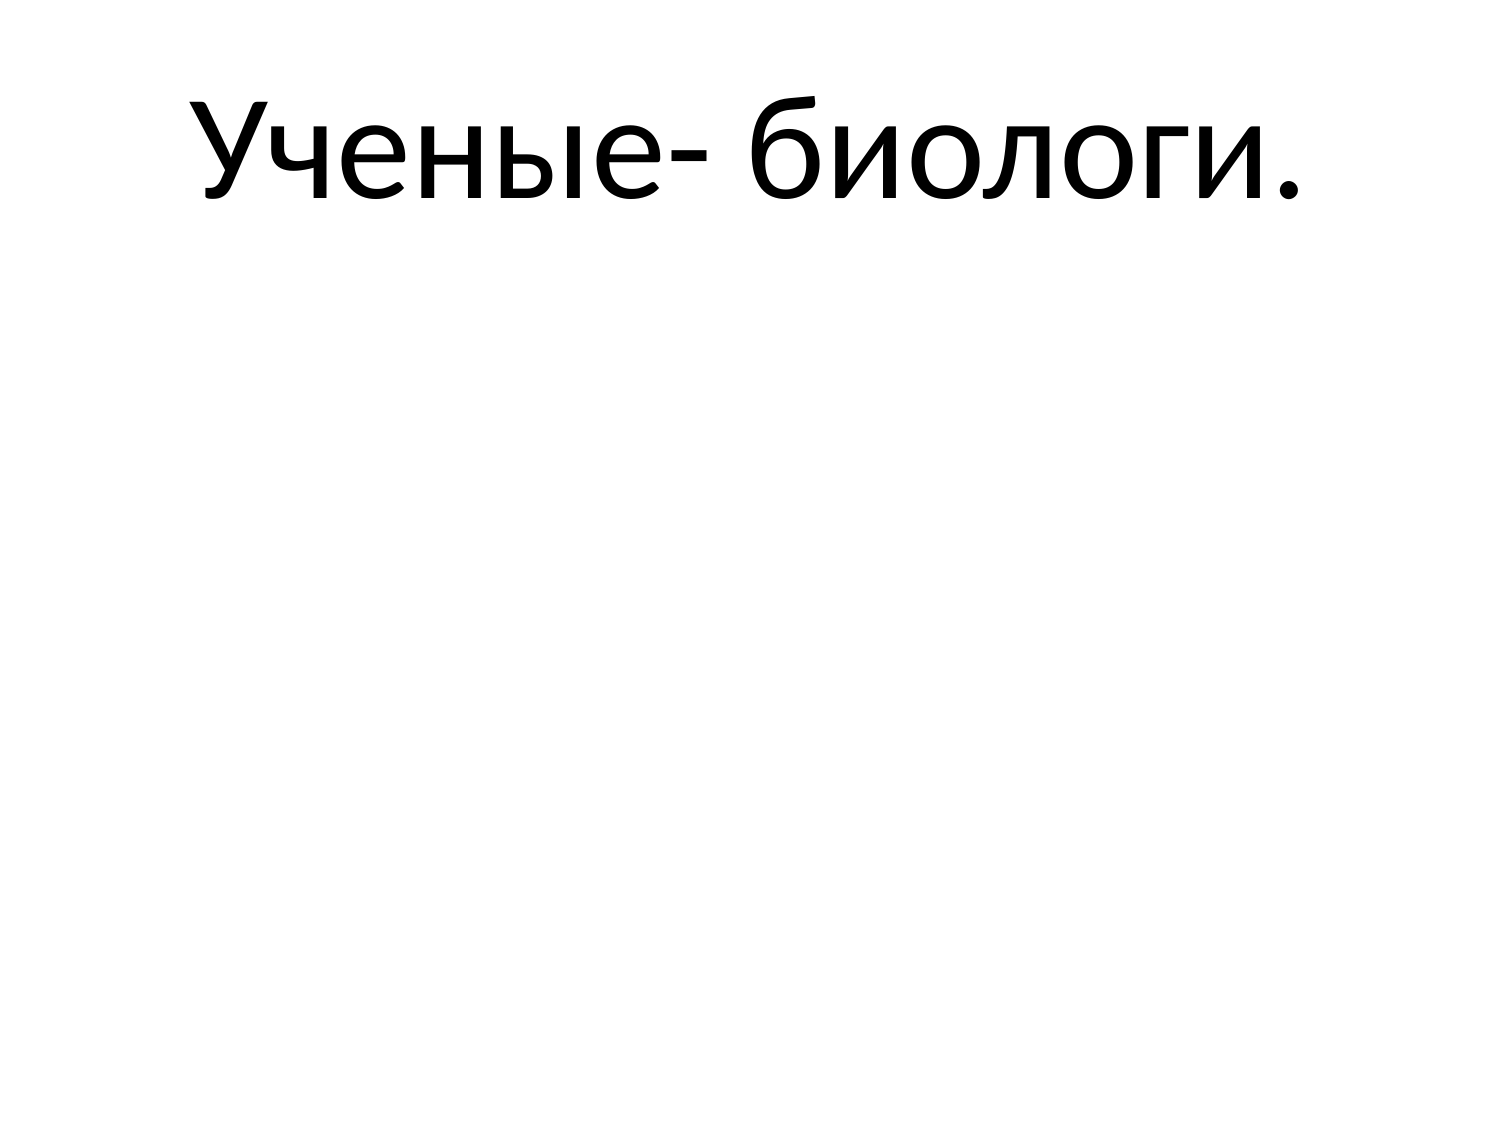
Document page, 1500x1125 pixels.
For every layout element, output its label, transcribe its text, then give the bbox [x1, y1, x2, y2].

title Ученые- биологи. [75, 45, 1425, 233]
